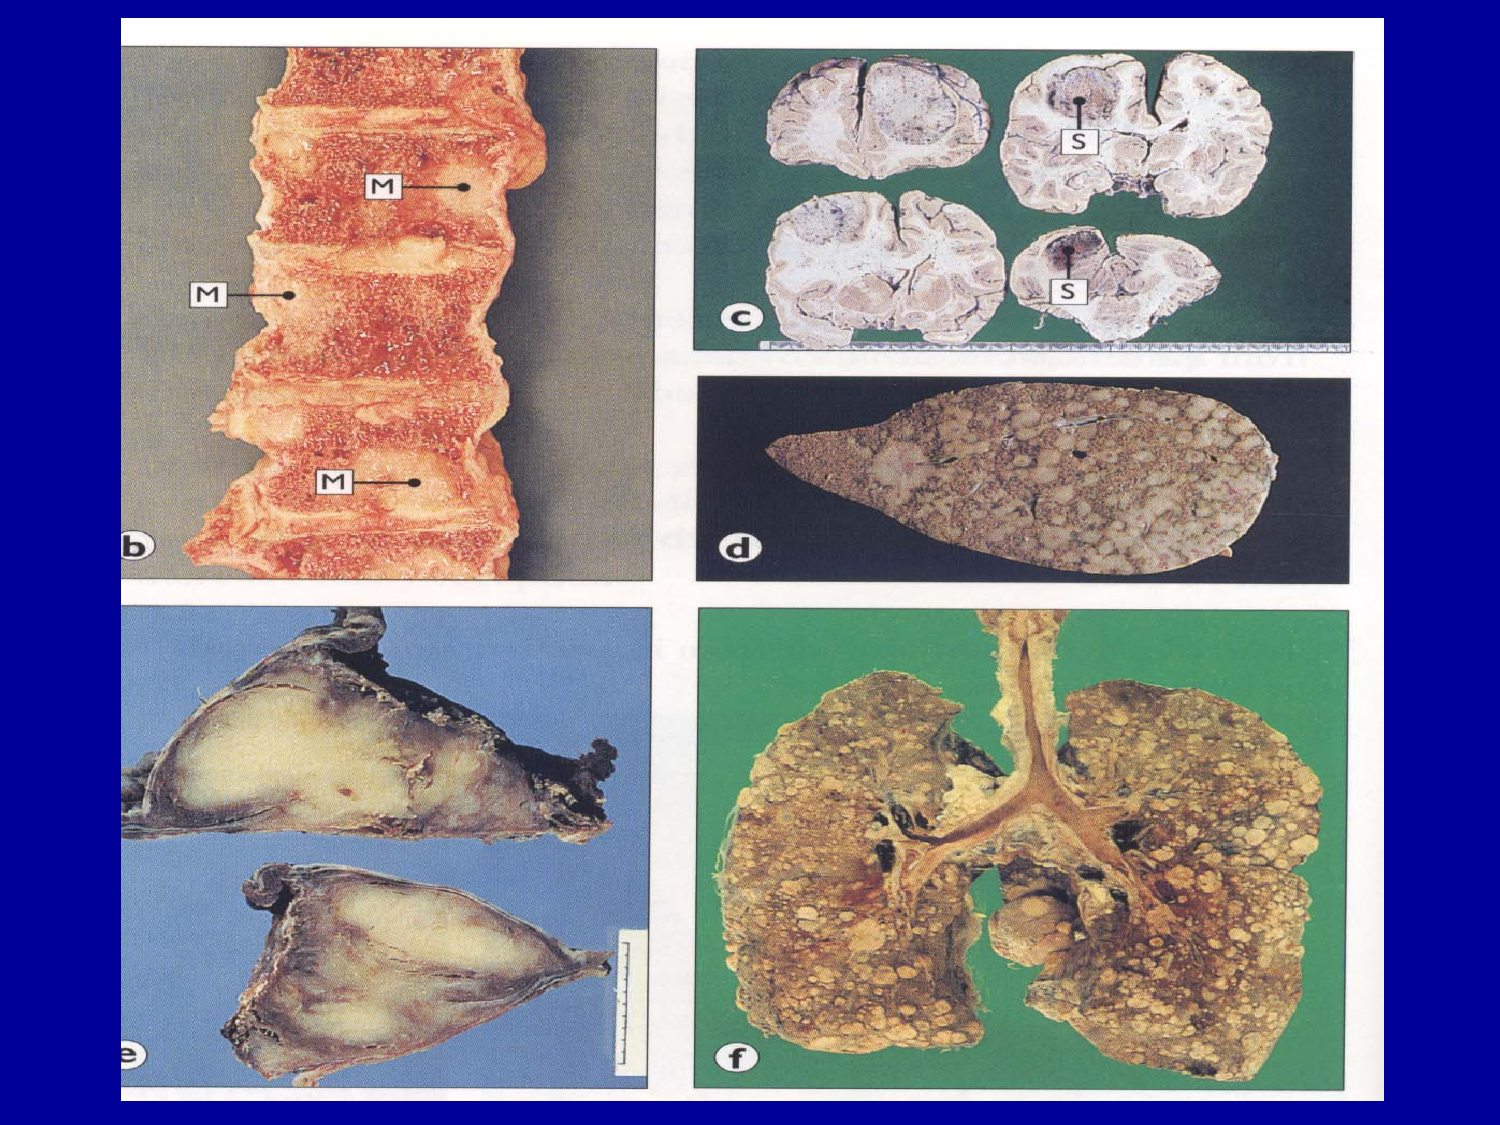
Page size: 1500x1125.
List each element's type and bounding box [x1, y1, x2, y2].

picture [120, 18, 1384, 1101]
